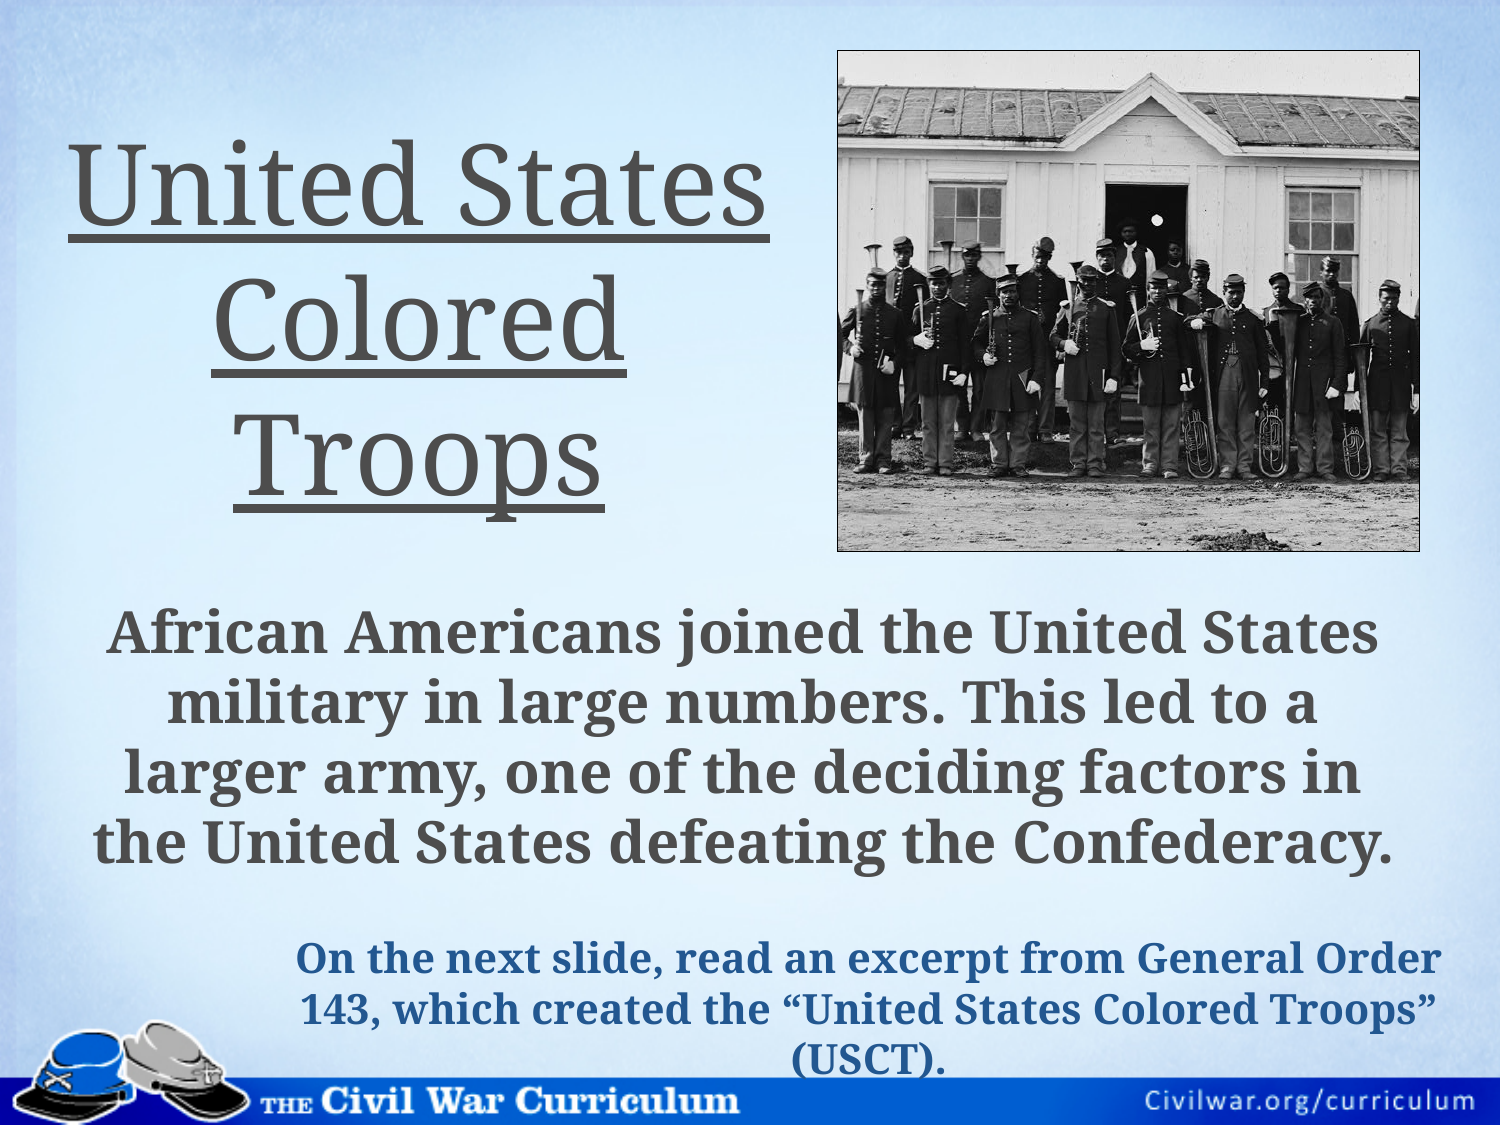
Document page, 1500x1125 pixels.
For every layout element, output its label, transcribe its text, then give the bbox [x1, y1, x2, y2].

title United States Colored Troops [50, 125, 788, 507]
text_box On the next slide, read an excerpt from General Order 143, which created the “United States Colored Troops” (USCT). [274, 924, 1463, 1090]
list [837, 49, 1420, 552]
list African Americans joined the United States military in large numbers. This led to a larger army, one of the deciding factors in the United States defeating the Confederacy. [62, 587, 1425, 913]
picture [0, 0, 1500, 1125]
